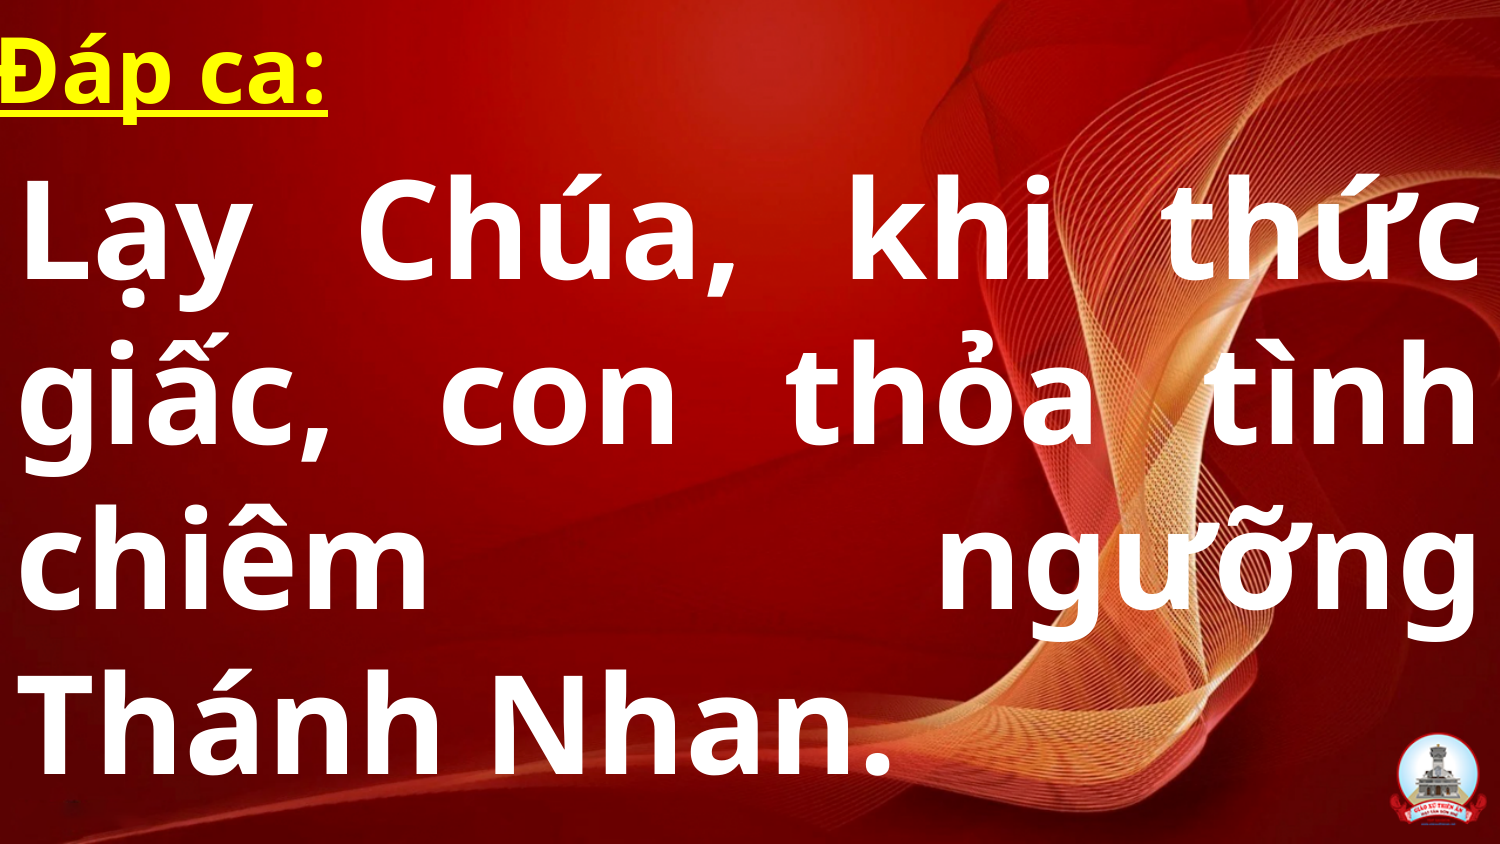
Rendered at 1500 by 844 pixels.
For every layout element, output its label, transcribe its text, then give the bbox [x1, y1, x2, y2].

subtitle Lạy Chúa, khi thức giấc, con thỏa tình chiêm ngưỡng Thánh Nhan. [0, 134, 1500, 844]
text_box Đáp ca: [0, 4, 343, 129]
picture [0, 0, 1500, 134]
